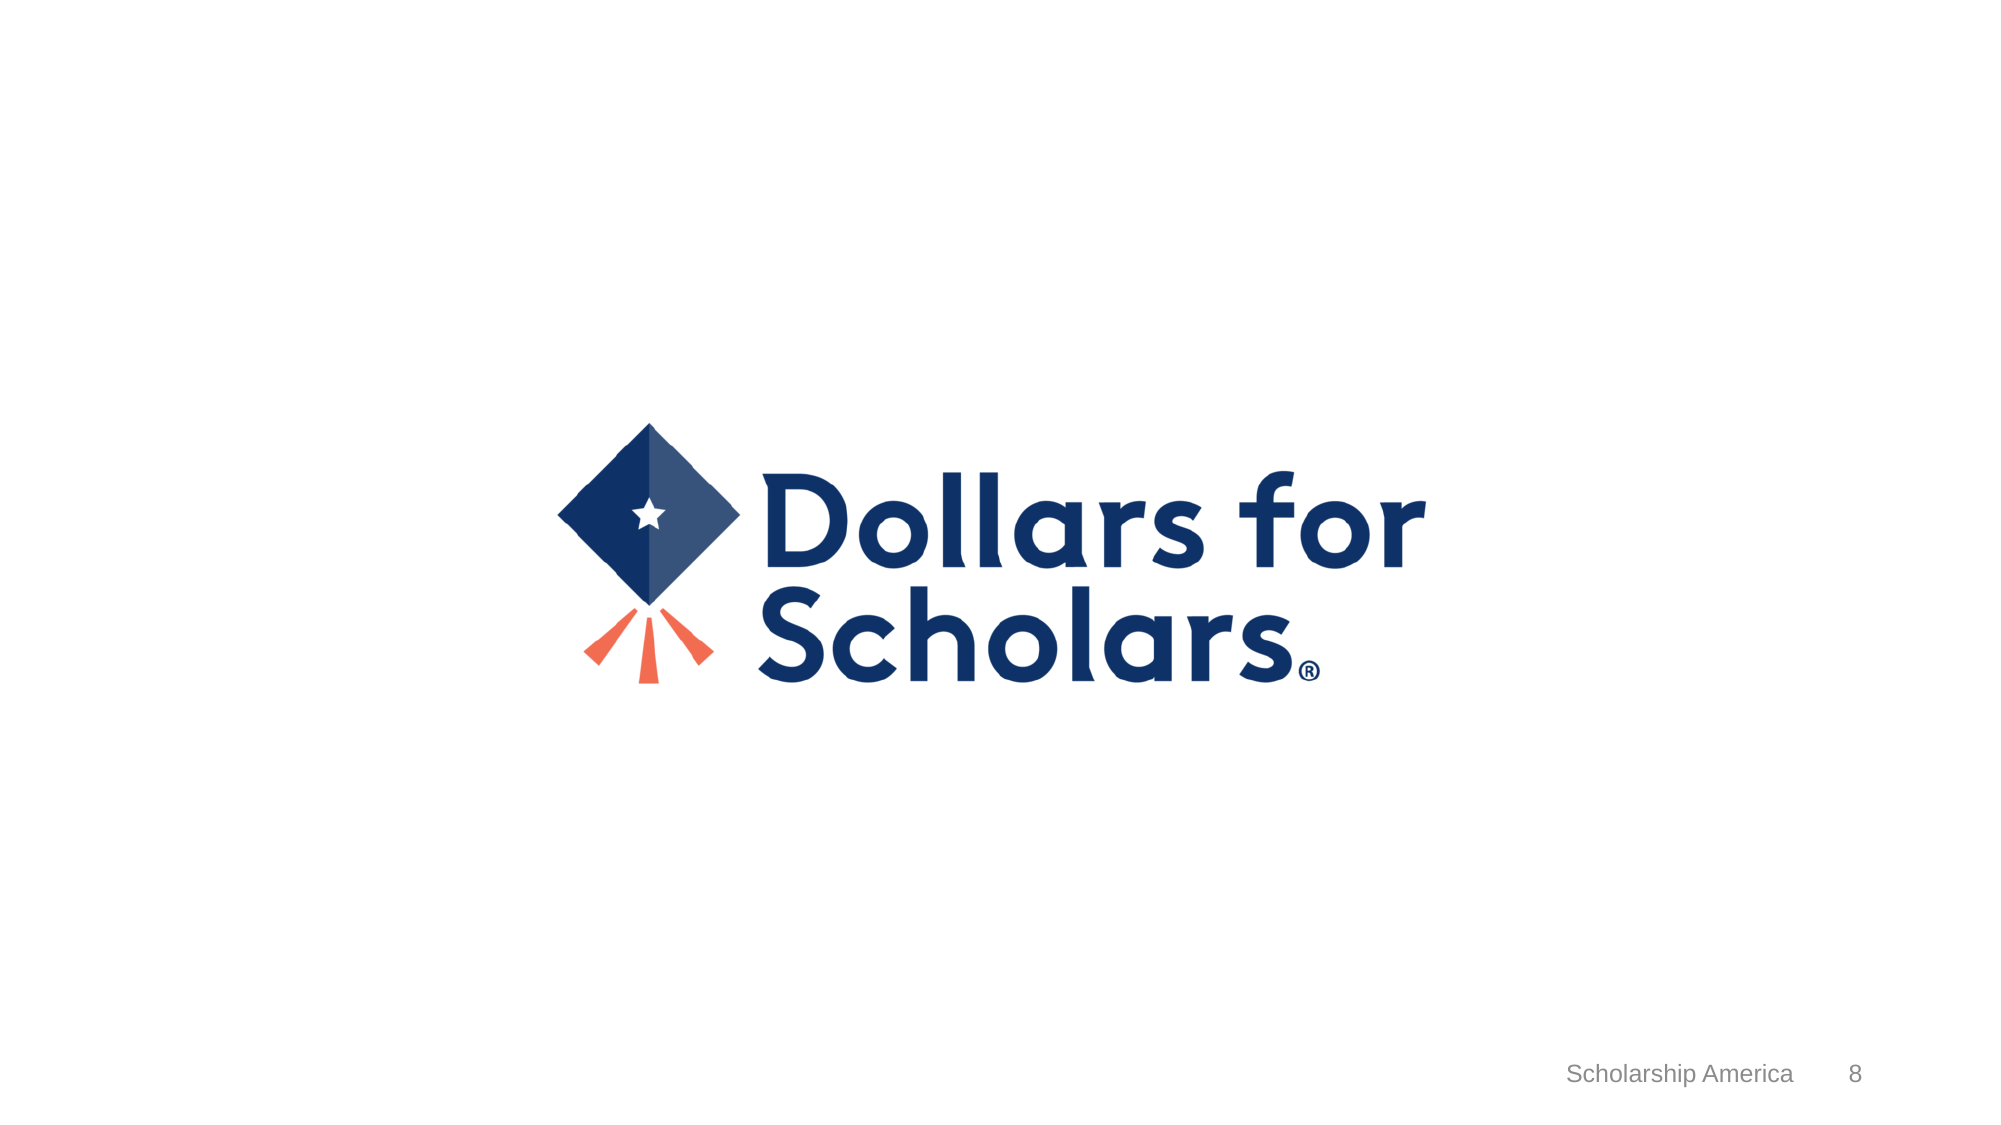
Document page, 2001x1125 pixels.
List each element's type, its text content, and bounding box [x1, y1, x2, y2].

slide_number 8 [1795, 1042, 1863, 1103]
footer Scholarship America [1257, 1042, 1795, 1103]
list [501, 367, 1499, 757]
